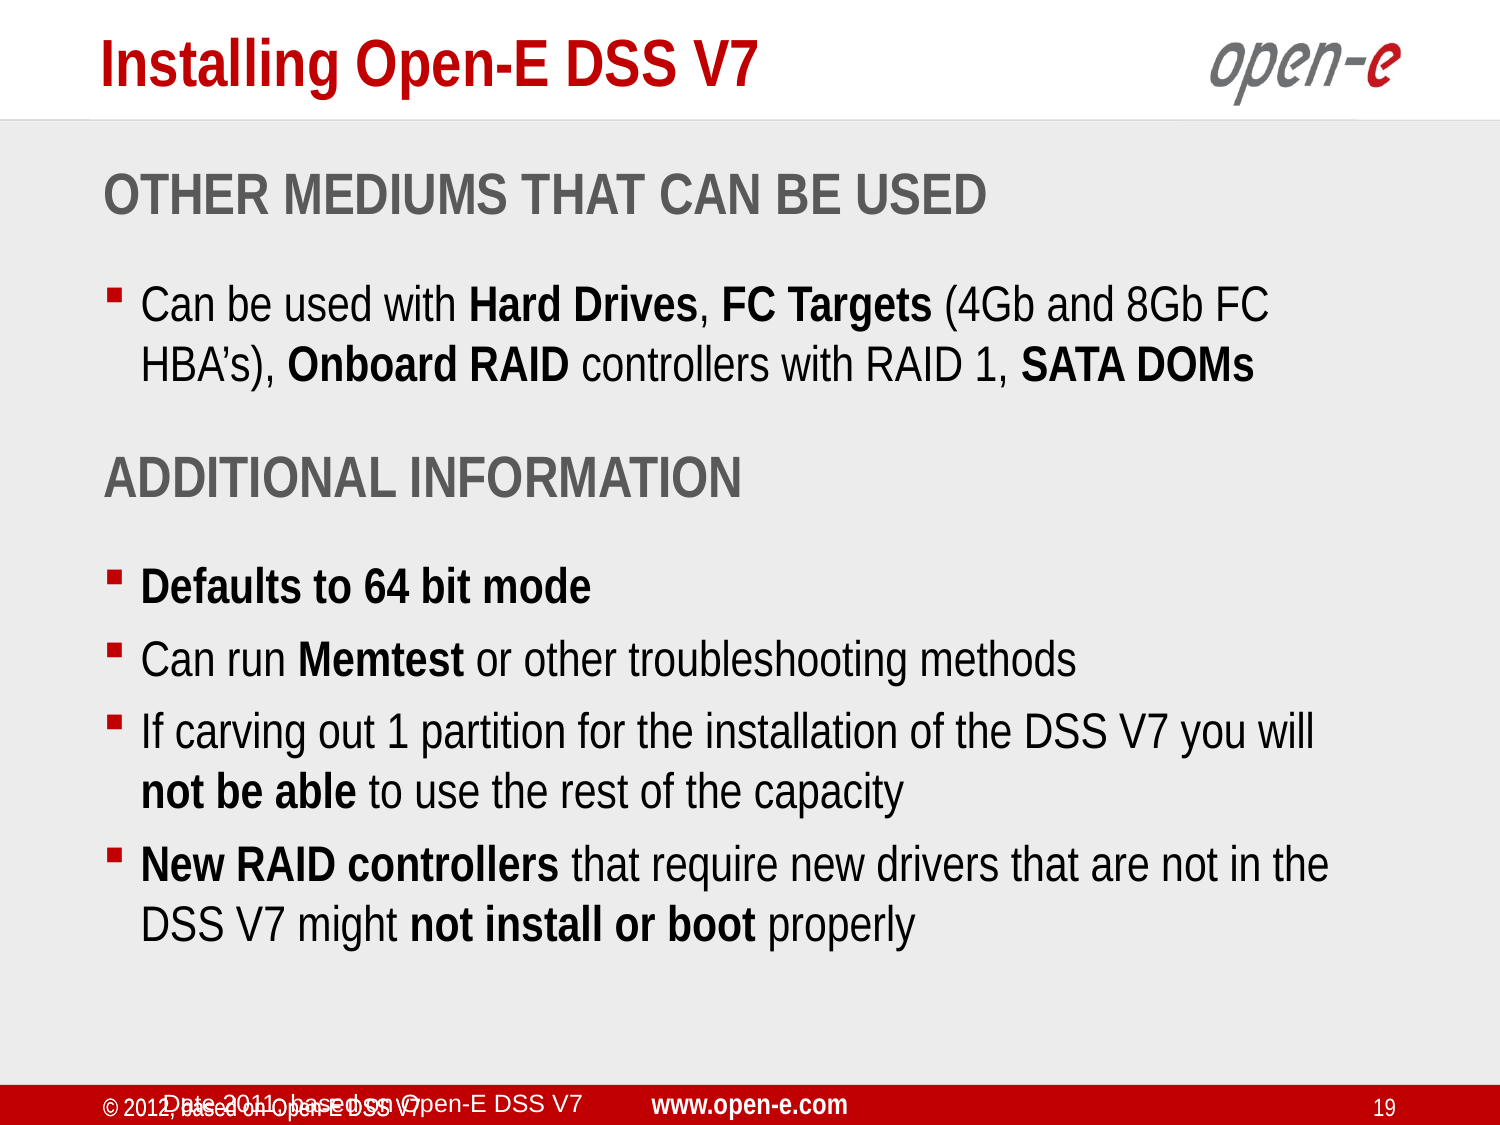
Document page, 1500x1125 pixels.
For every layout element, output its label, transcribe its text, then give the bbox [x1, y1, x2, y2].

text_box Other Mediums that can be used Can be used with Hard Drives, FC Targets (4Gb and 8Gb FC HBA’s), Onboard RAID controllers with RAID 1, SATA DOMs Additional Information Defaults to 64 bit mode Can run Memtest or other troubleshooting methods If carving out 1 partition for the installation of the DSS V7 you will not be able to use the rest of the capacity New RAID controllers that require new drivers that are not in the DSS V7 might not install or boot properly [88, 148, 1400, 959]
picture [1187, 100, 1424, 110]
text_box Date 2011, based on Open-E DSS V7 [147, 1079, 1156, 1125]
text_box Installing Open-E DSS V7 [100, 19, 1449, 100]
